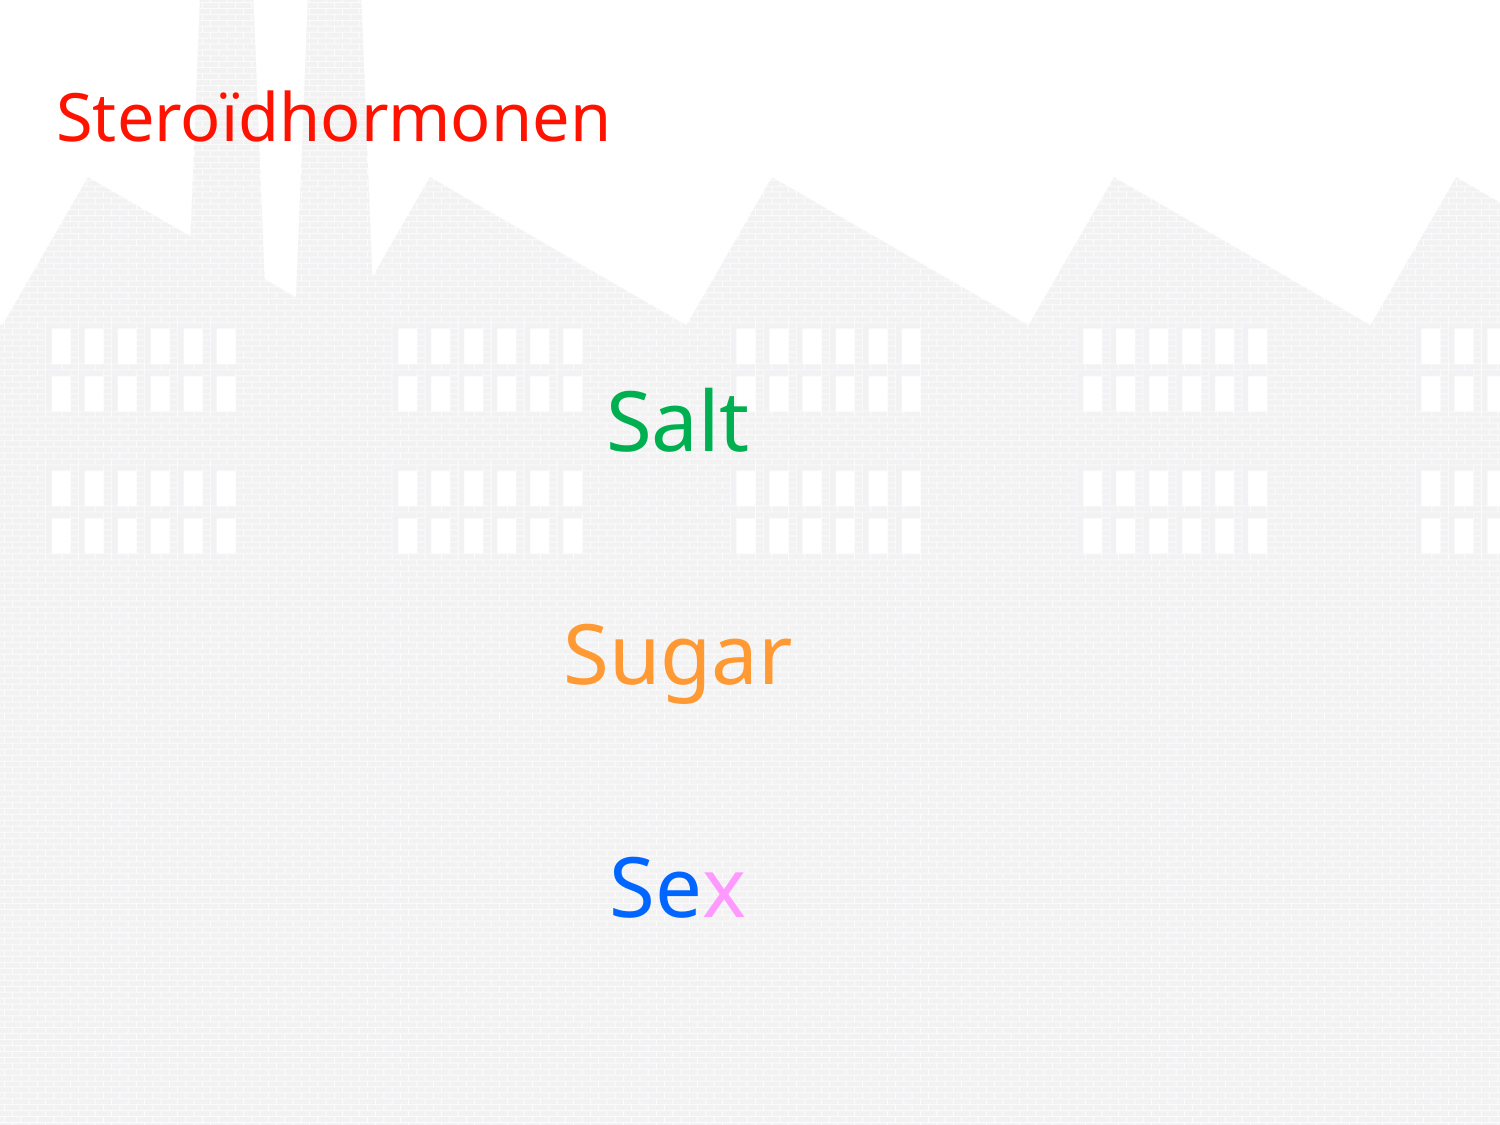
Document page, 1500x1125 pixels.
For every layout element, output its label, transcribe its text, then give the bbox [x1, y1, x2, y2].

picture [0, 0, 1500, 1125]
title Steroïdhormonen [41, 31, 1400, 219]
subtitle Salt Sugar Sex [53, 243, 1304, 1006]
